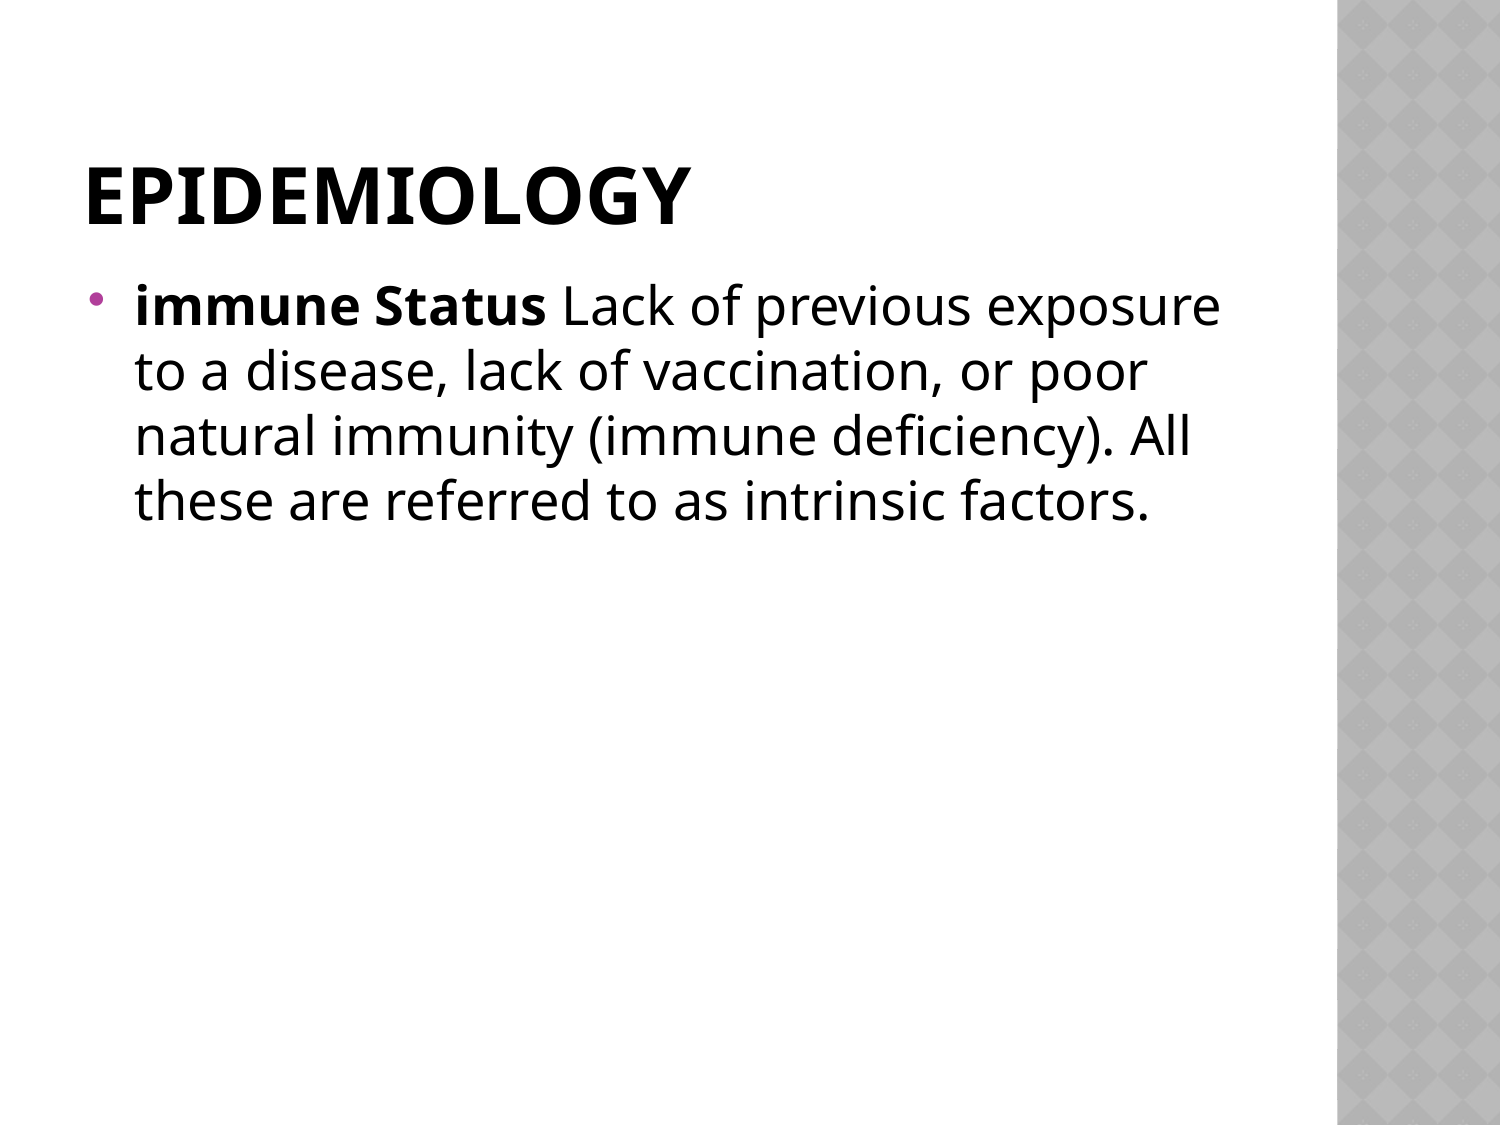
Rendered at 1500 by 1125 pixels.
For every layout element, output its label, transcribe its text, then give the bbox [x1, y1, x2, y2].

list immune Status Lack of previous exposure to a disease, lack of vaccination, or poor natural immunity (immune deficiency). All these are referred to as intrinsic factors. [75, 264, 1263, 1059]
title EPIDEMIOLOGY [75, 52, 1263, 240]
